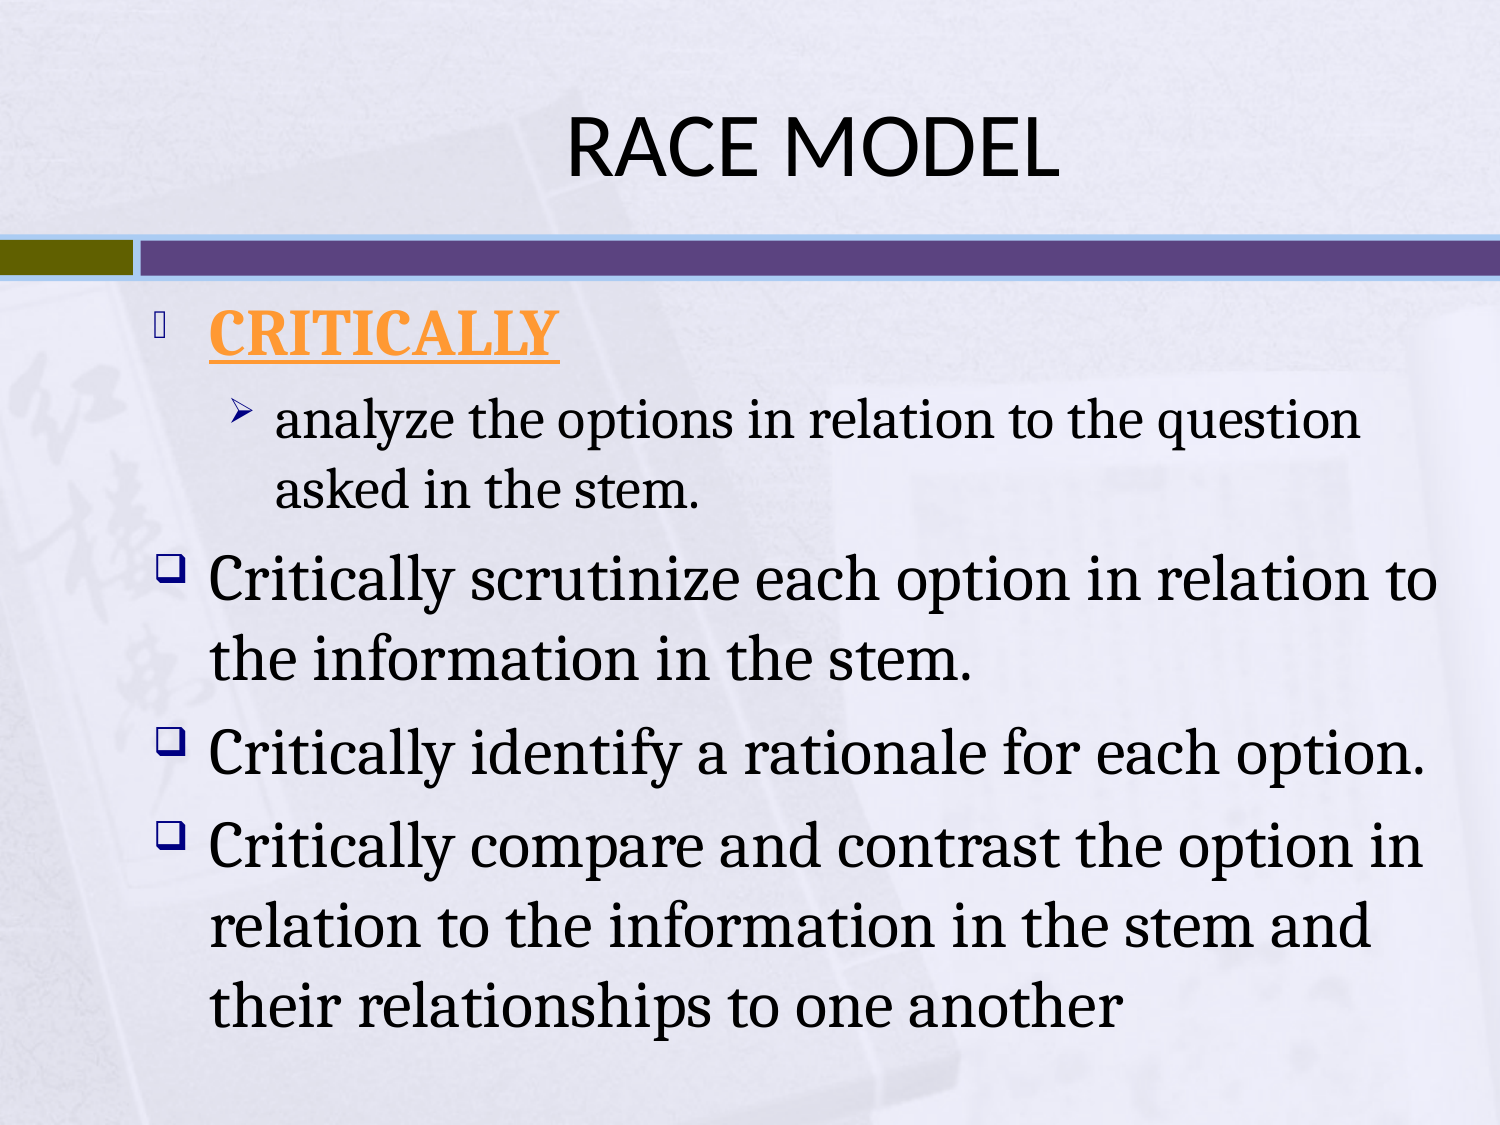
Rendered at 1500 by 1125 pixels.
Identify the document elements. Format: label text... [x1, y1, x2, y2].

list CRITICALLY analyze the options in relation to the question asked in the stem. Critically scrutinize each option in relation to the information in the stem. Critically identify a rationale for each option. Critically compare and contrast the option in relation to the information in the stem and their relationships to one another [138, 281, 1489, 1076]
title RACE MODEL [138, 46, 1489, 234]
